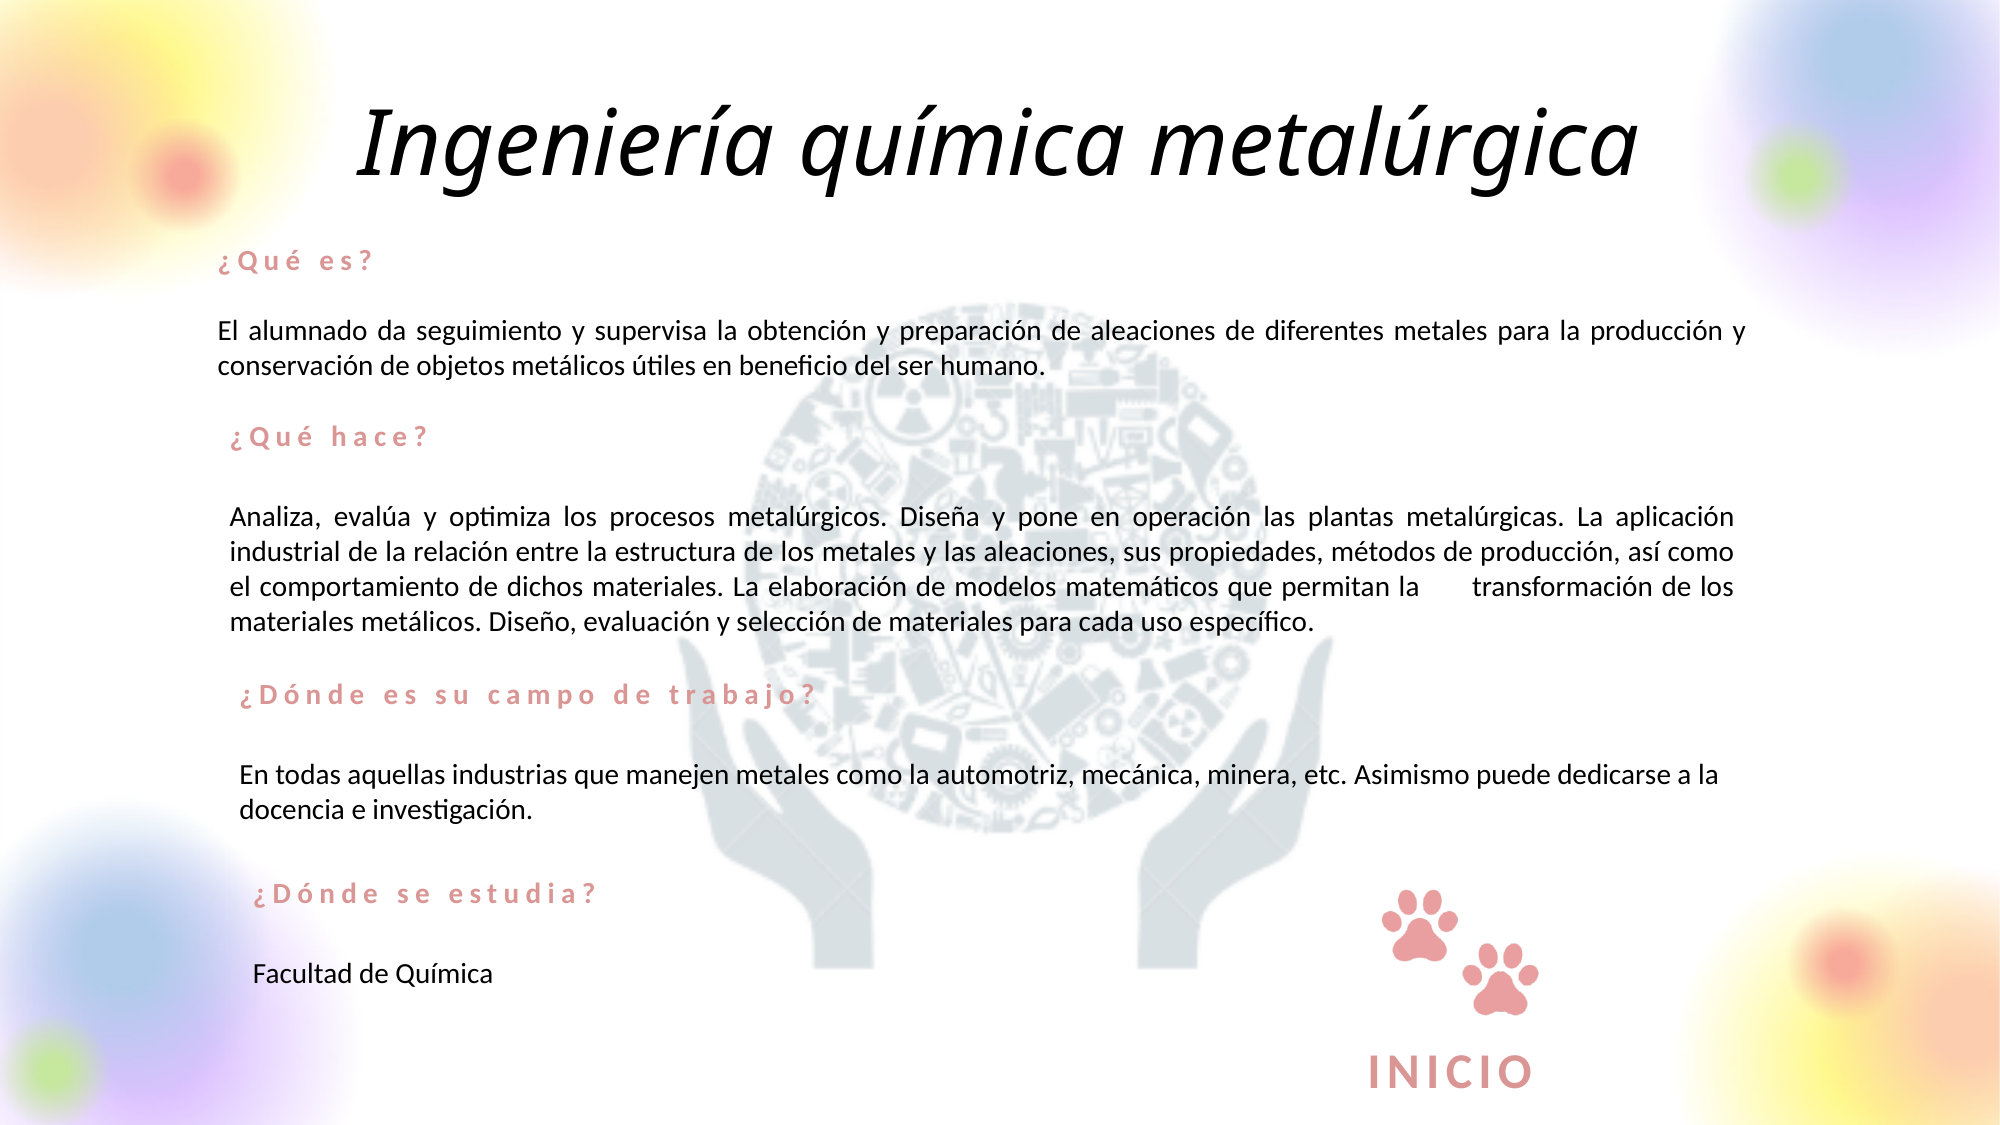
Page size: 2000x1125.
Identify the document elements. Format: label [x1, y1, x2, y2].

picture [0, 0, 2000, 1125]
text_box [1292, 873, 1607, 1110]
